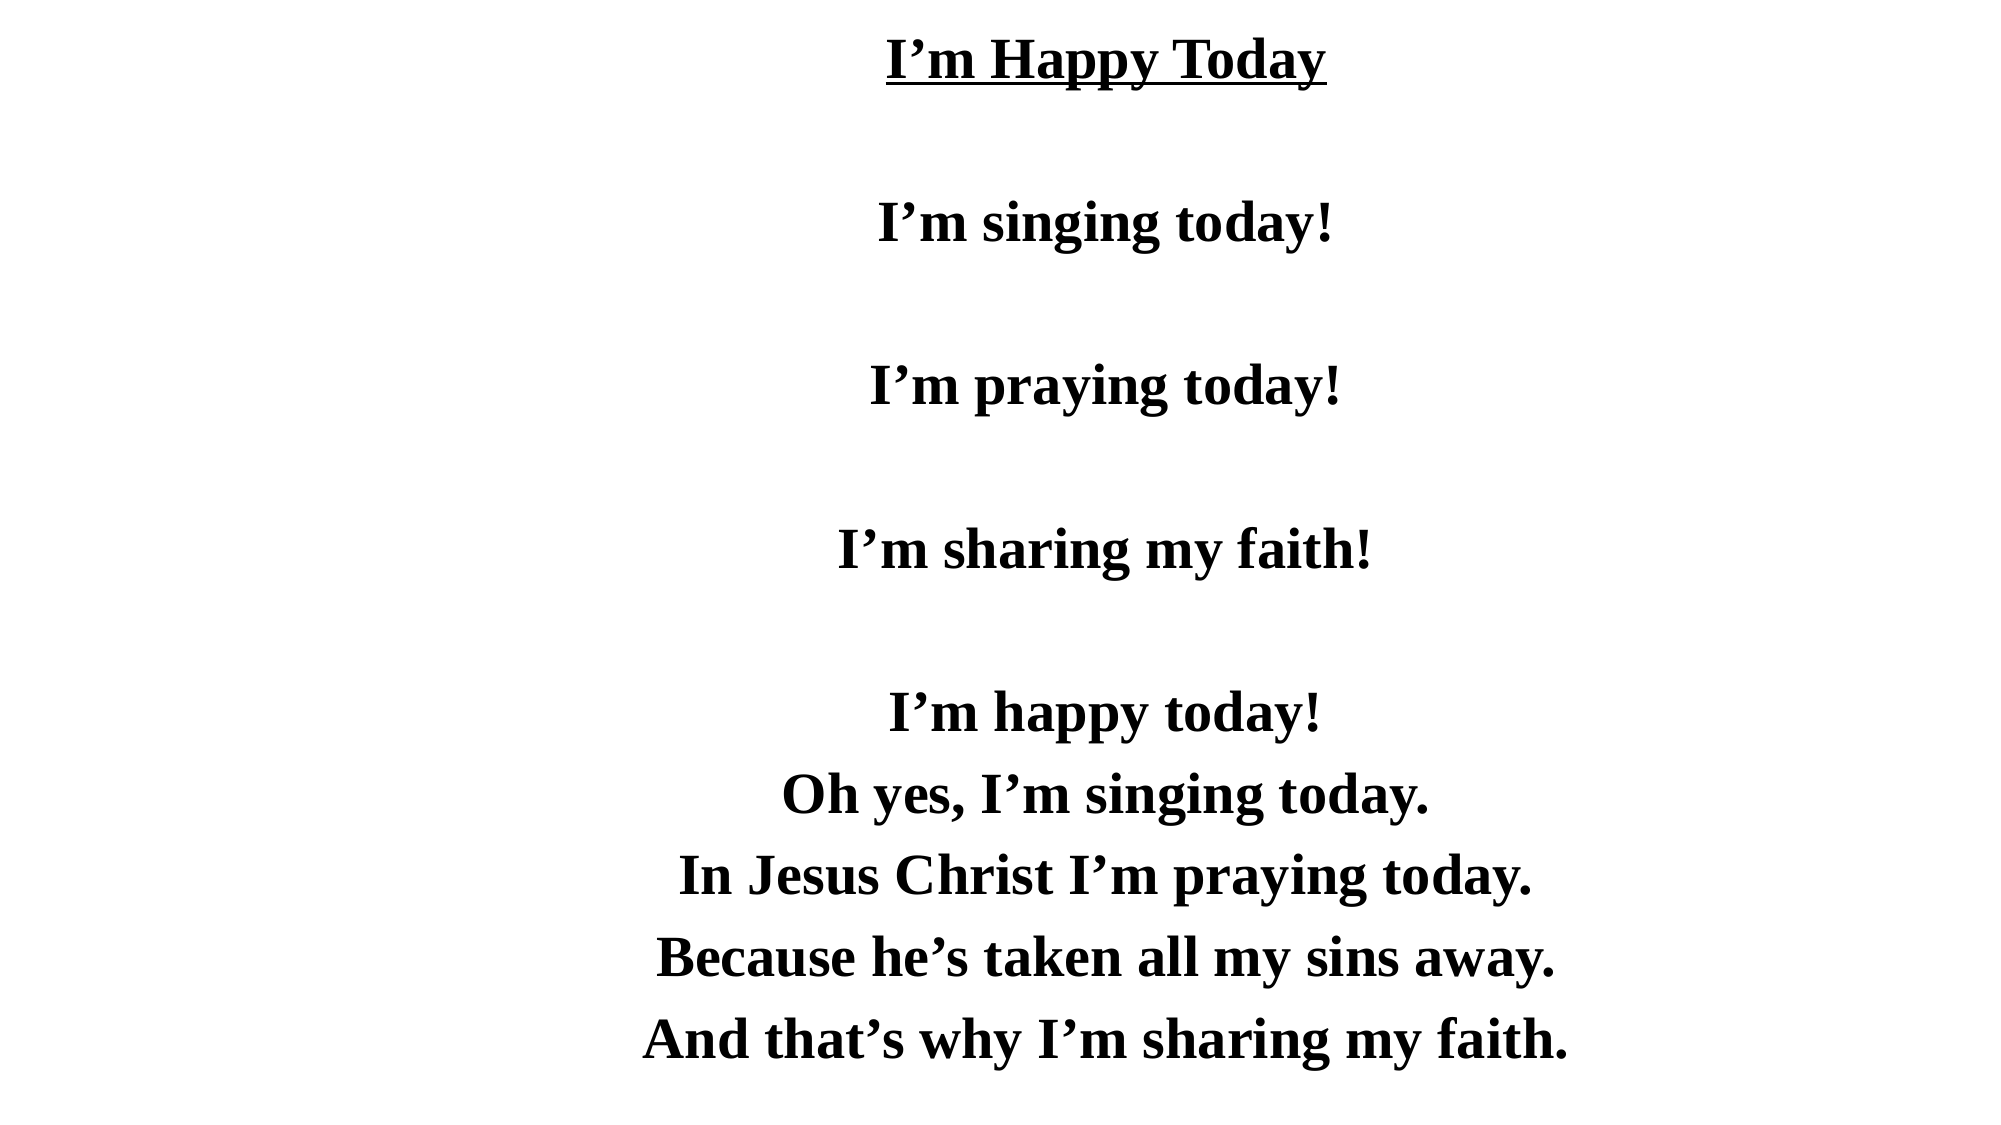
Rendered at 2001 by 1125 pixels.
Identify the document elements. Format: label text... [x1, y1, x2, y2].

list I’m Happy Today I’m singing today! I’m praying today! I’m sharing my faith! I’m happy today! Oh yes, I’m singing today. In Jesus Christ I’m praying today. Because he’s taken all my sins away. And that’s why I’m sharing my faith. [249, 12, 1963, 969]
